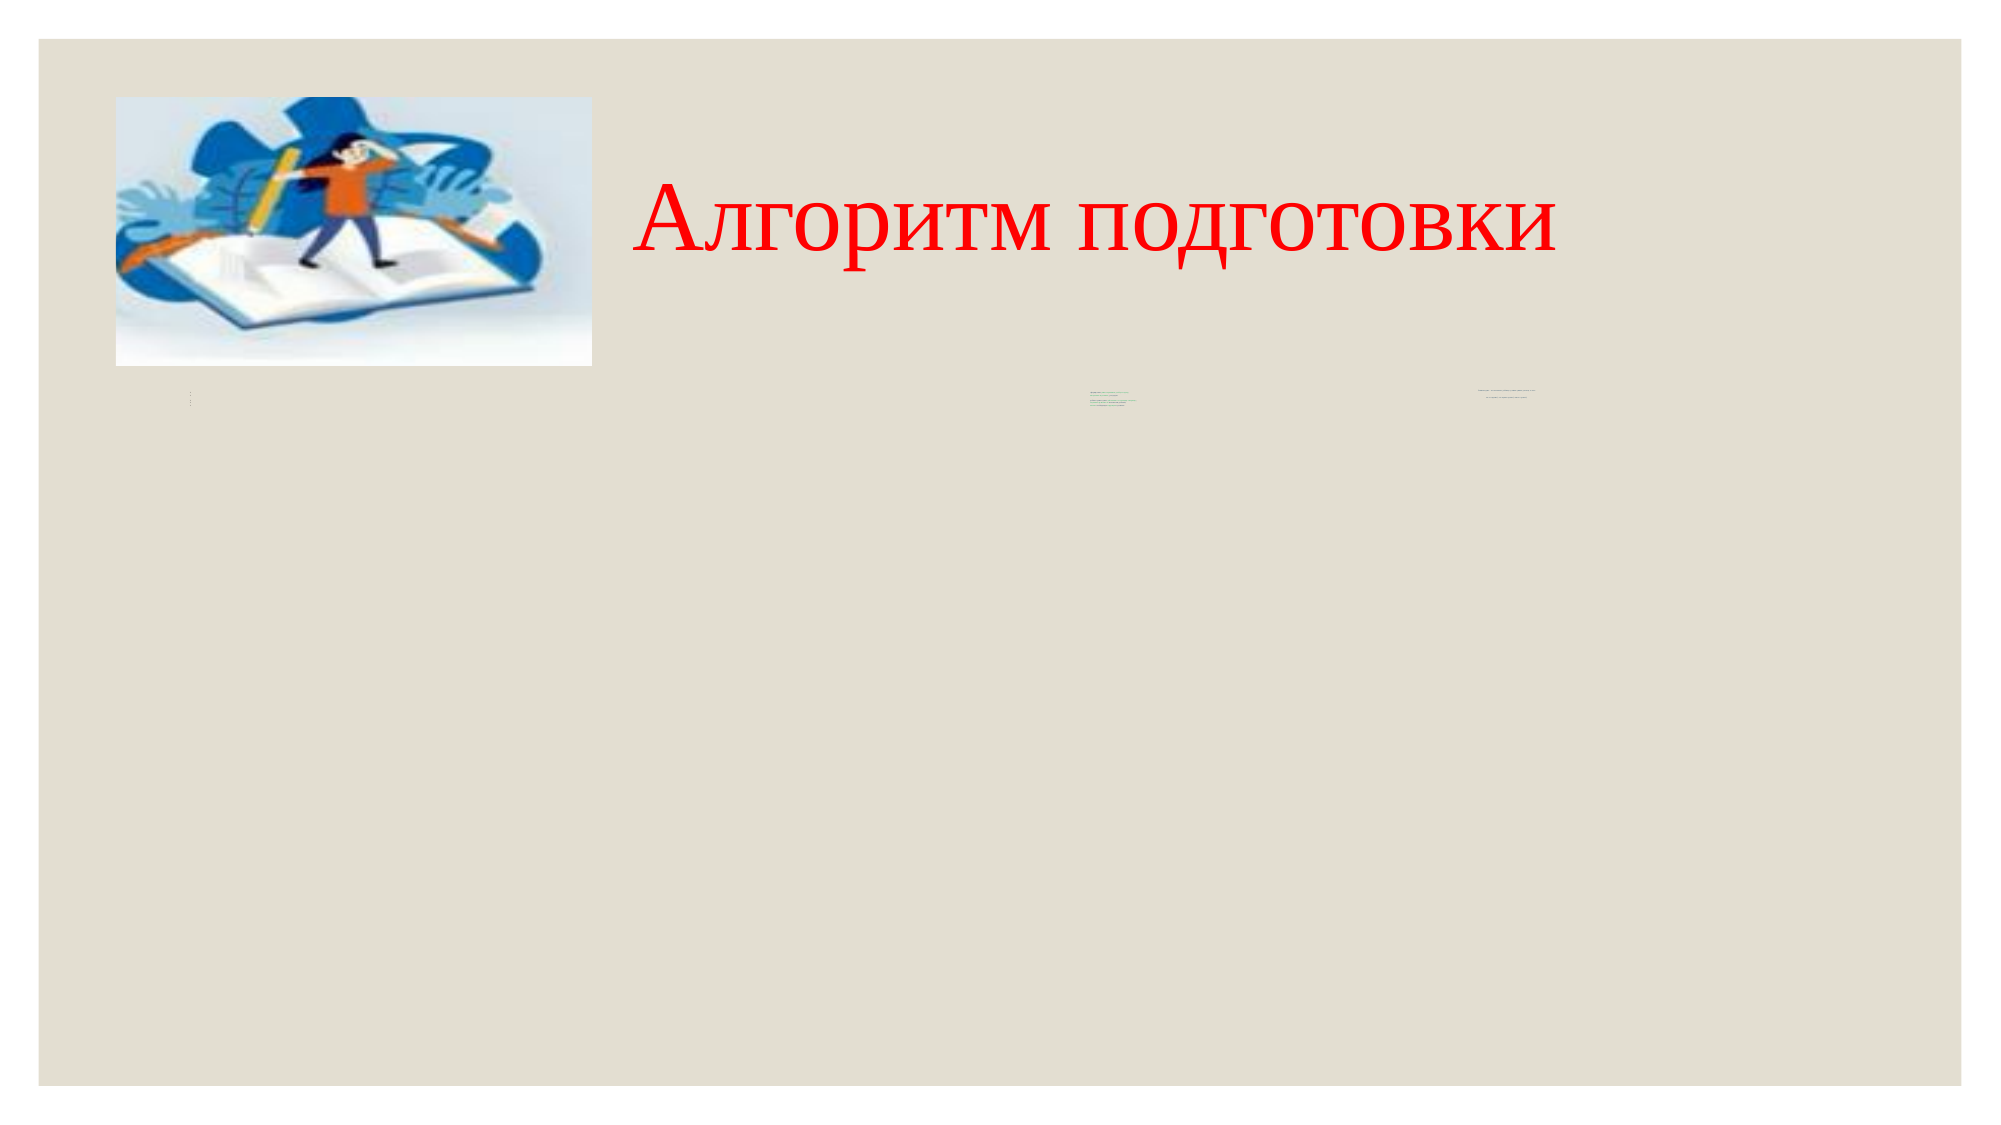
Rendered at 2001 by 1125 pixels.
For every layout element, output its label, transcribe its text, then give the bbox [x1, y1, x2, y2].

picture [115, 97, 592, 366]
list Главная задача – не «натаскать» ребёнка, а развить умение учиться, то есть: сформировать умение принимать учебную задачу; выстраивать её решение, рассуждая: что за задание?, что нужно сделать?, как это сделать?; ребёнок должен уметь действовать по заданному алгоритму; оценивать правильность выполнения действий; вносить необходимую коррекцию в решение. [174, 381, 1911, 1035]
title Алгоритм подготовки [593, 105, 1826, 331]
